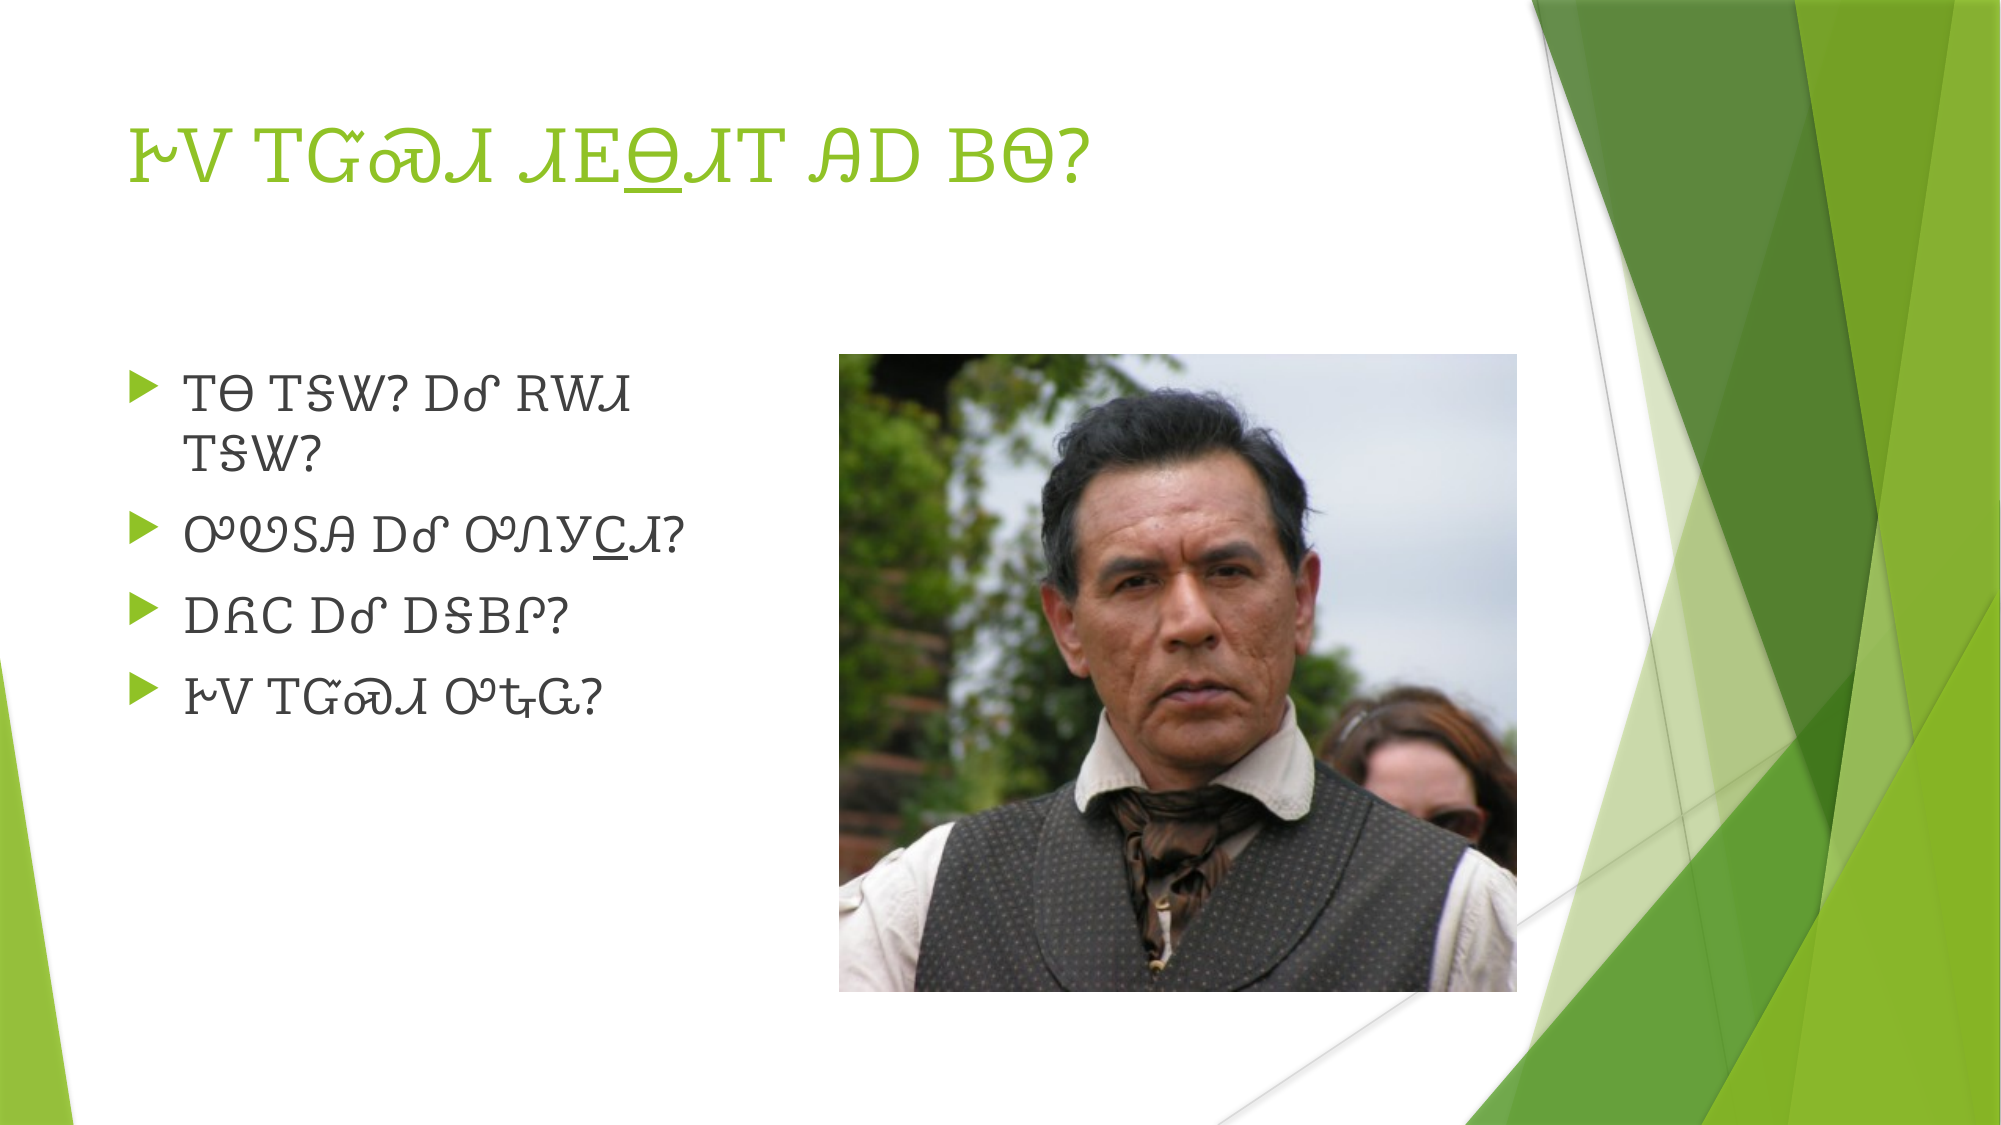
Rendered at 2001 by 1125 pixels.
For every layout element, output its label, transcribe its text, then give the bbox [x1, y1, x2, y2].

text_box ᎢᎾ ᎢᎦᏔ? ᎠᎴ ᎡᎳᏗ ᎢᎦᏔ? ᎤᏬᏚᎯ ᎠᎴ ᎤᏁᎩᏟᏗ? ᎠᏲᏟ ᎠᎴ ᎠᎦᏴᎵ? ᎨᏙ ᎢᏳᏍᏗ ᎤᎿᏩ? [111, 354, 798, 991]
text_box ᎨᏙ ᎢᏳᏍᏗ ᏗᎬᎾᏗᎢ ᎯᎠ ᏴᏫ? [111, 99, 1522, 317]
picture [839, 354, 1517, 992]
